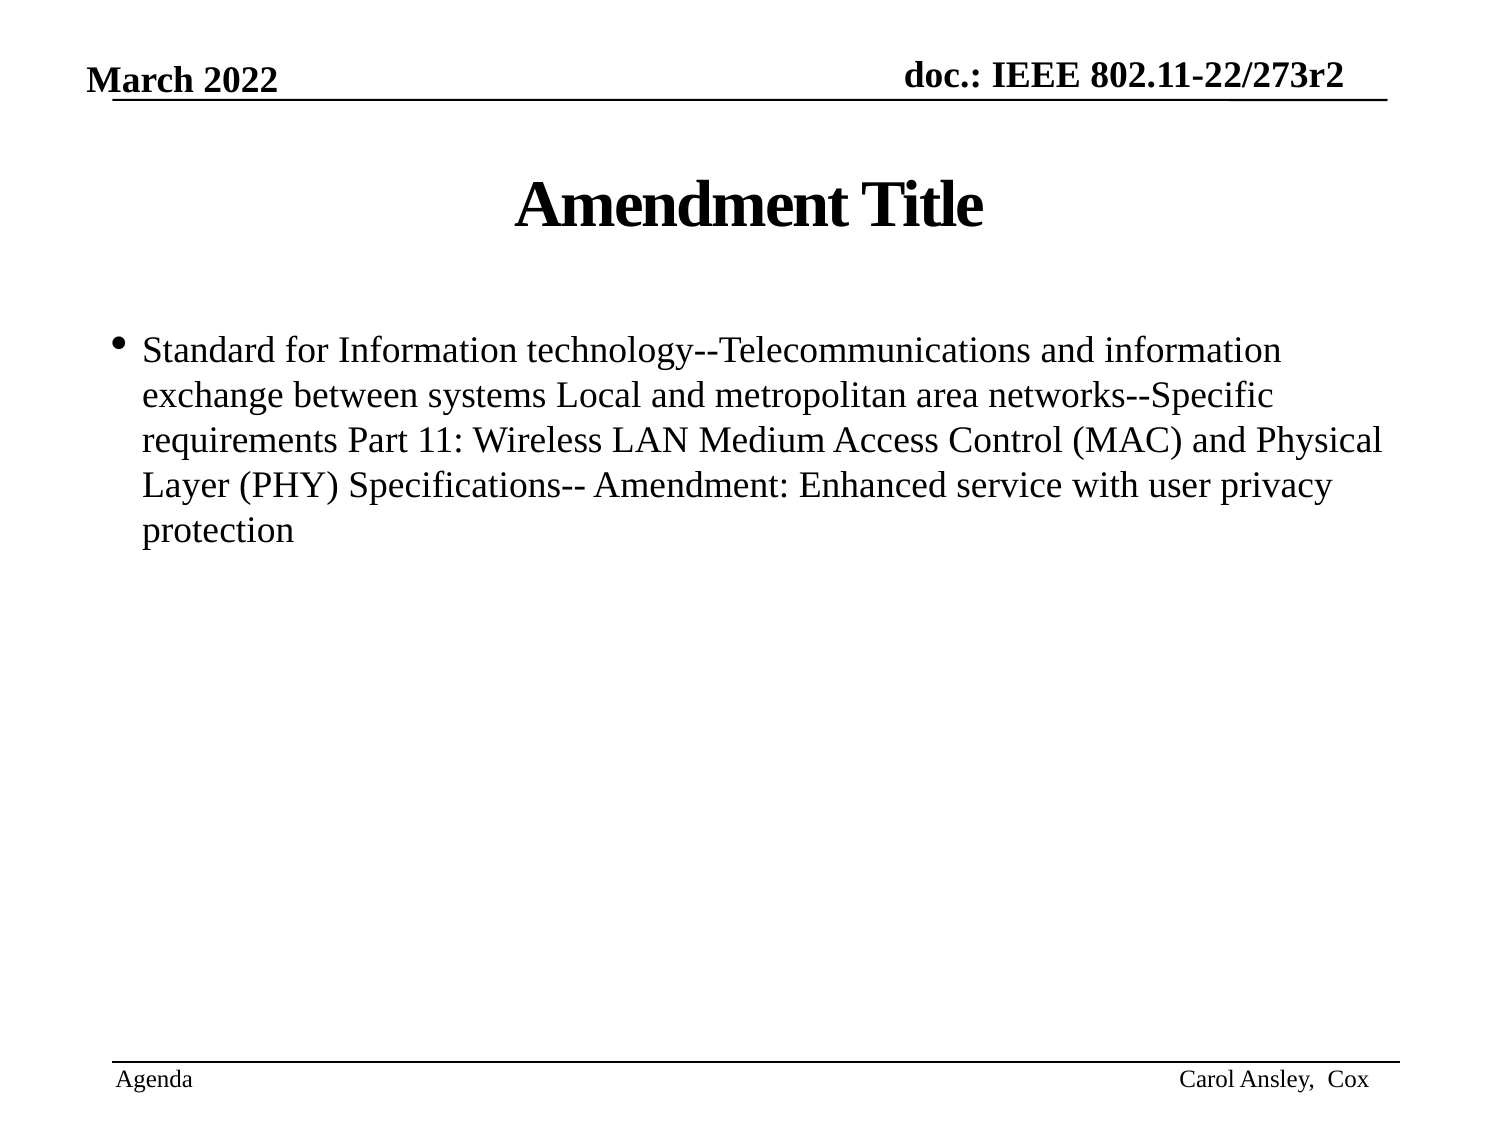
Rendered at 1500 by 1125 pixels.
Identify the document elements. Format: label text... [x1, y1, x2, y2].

text_box Standard for Information technology--Telecommunications and information exchange between systems Local and metropolitan area networks--Specific requirements Part 11: Wireless LAN Medium Access Control (MAC) and Physical Layer (PHY) Specifications-- Amendment: Enhanced service with user privacy protection [112, 324, 1388, 550]
text_box Amendment Title [112, 159, 1388, 240]
